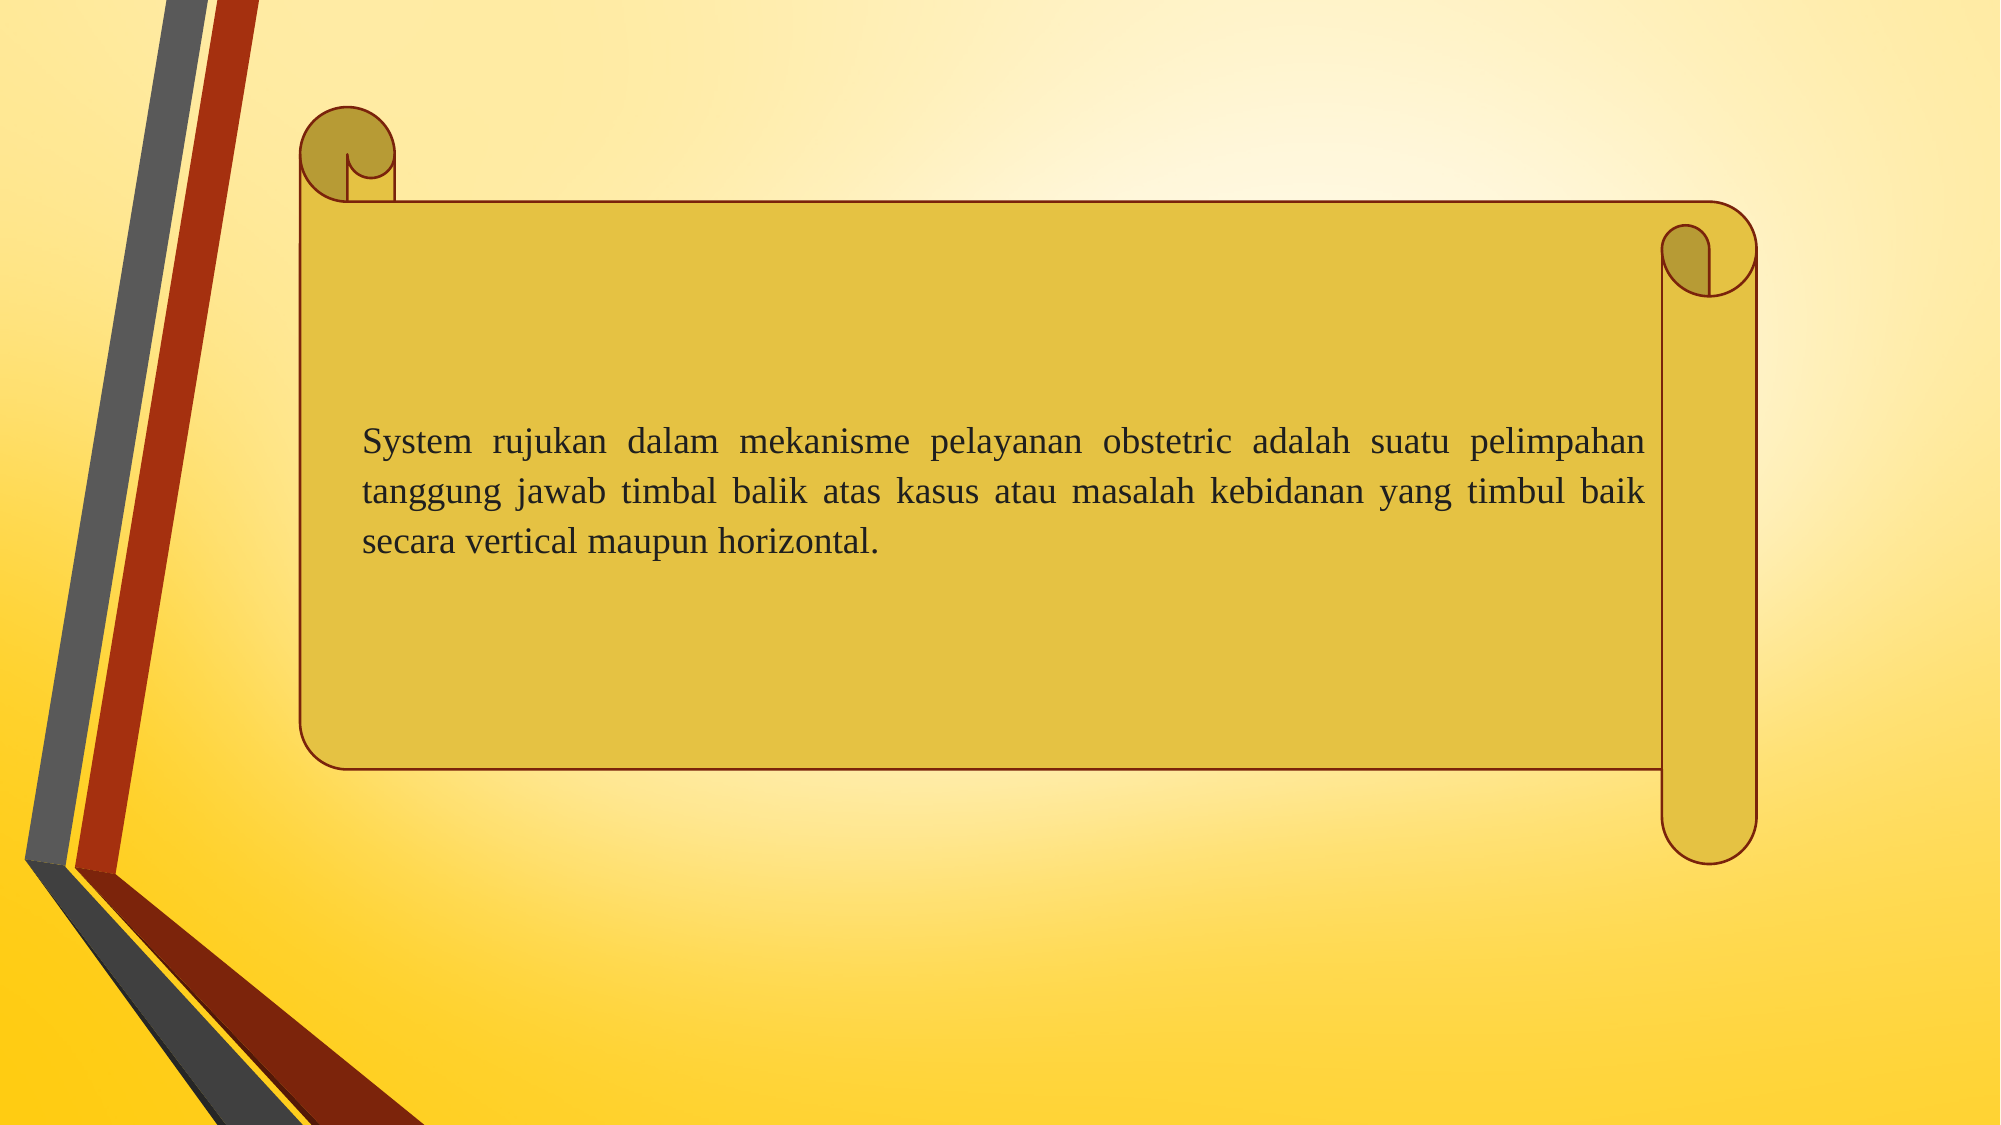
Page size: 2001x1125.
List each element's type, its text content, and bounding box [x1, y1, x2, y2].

text_box System rujukan dalam mekanisme pelayanan obstetric adalah suatu pelimpahan tanggung jawab timbal balik atas kasus atau masalah kebidanan yang timbul baik secara vertical maupun horizontal. [298, 105, 1758, 866]
